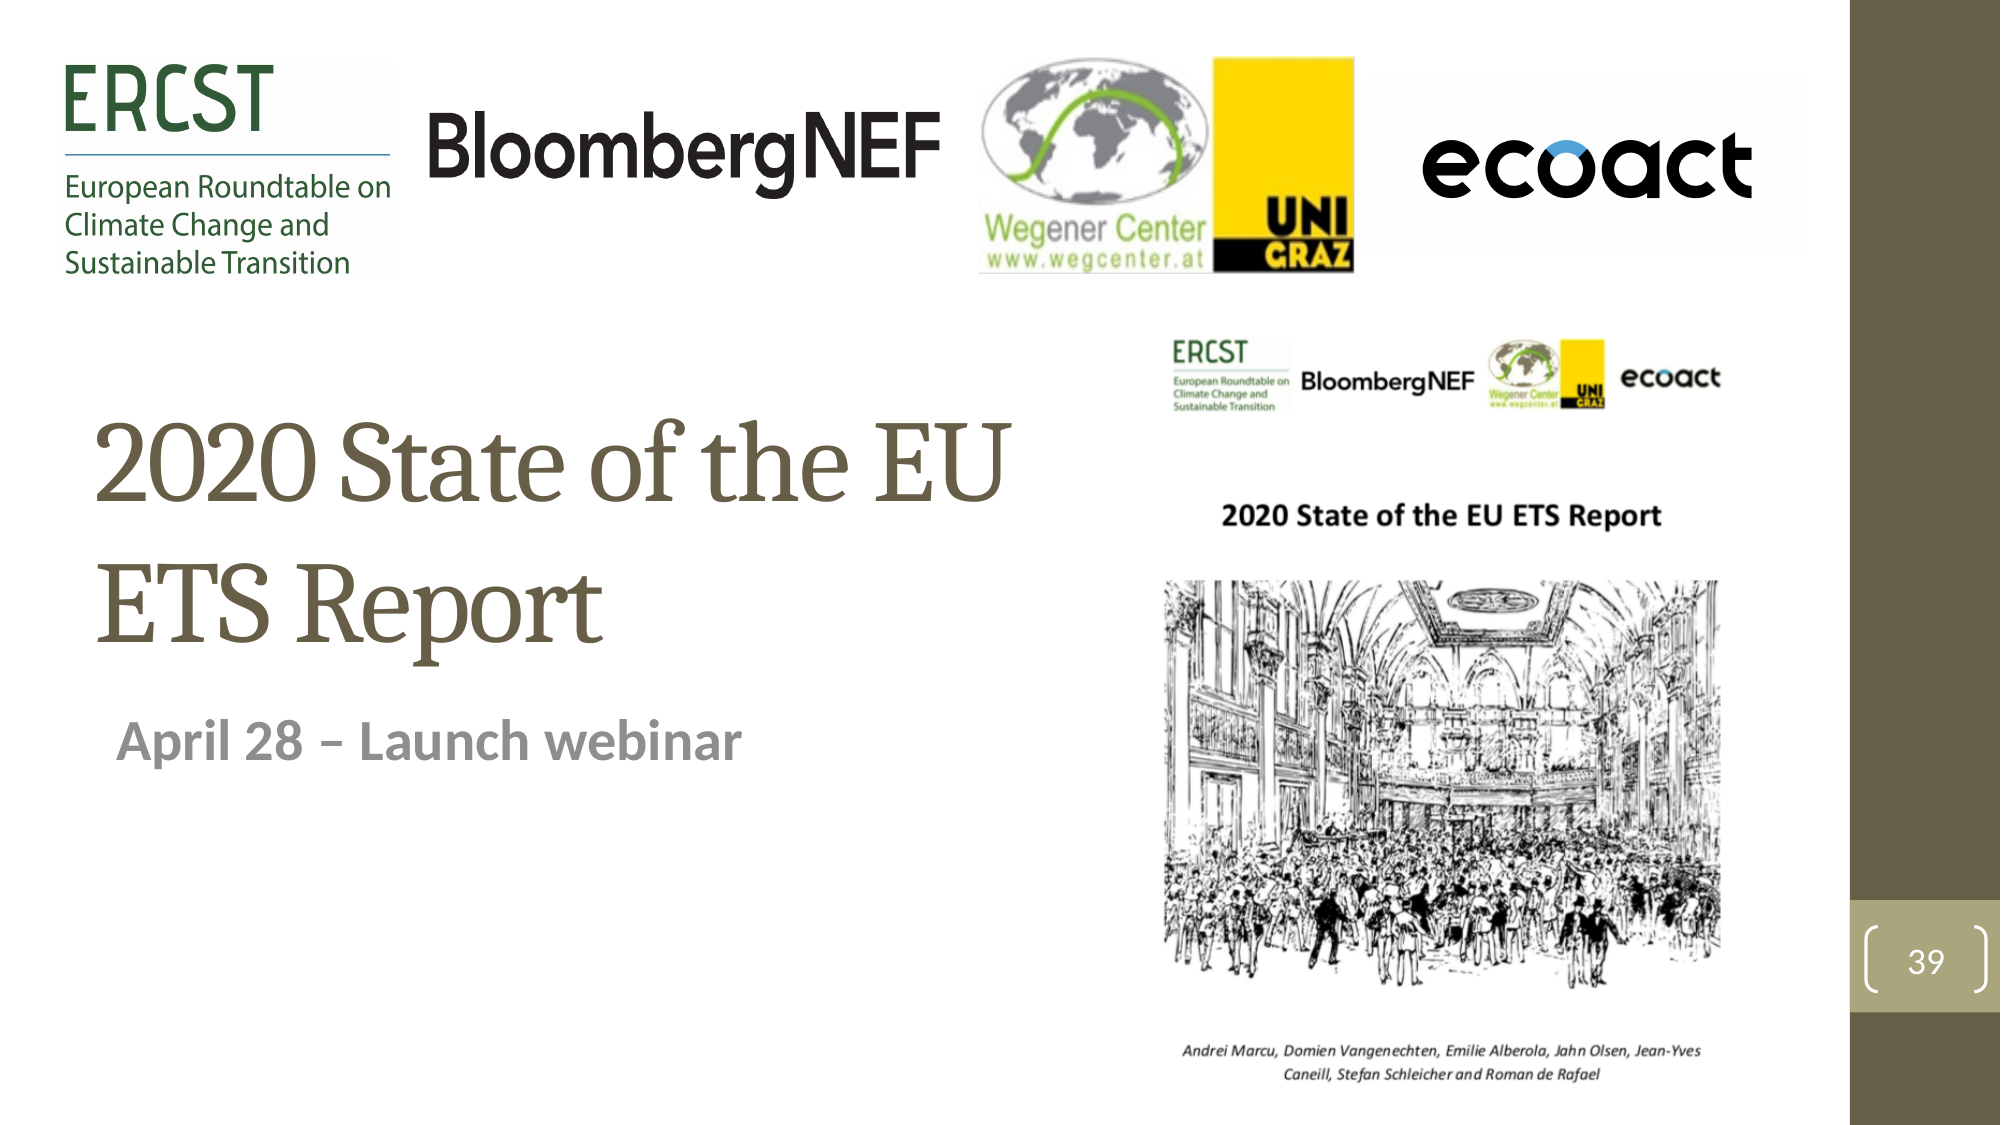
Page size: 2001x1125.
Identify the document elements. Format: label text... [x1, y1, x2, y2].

picture [429, 111, 941, 199]
picture [1364, 74, 1809, 256]
text_box April 28 – Launch webinar [101, 695, 758, 780]
picture [978, 56, 1356, 276]
picture [62, 62, 395, 276]
picture [1079, 286, 1801, 1125]
text_box 2020 State of the EU ETS Report [79, 312, 1066, 738]
slide_number 39 [1864, 925, 1988, 994]
